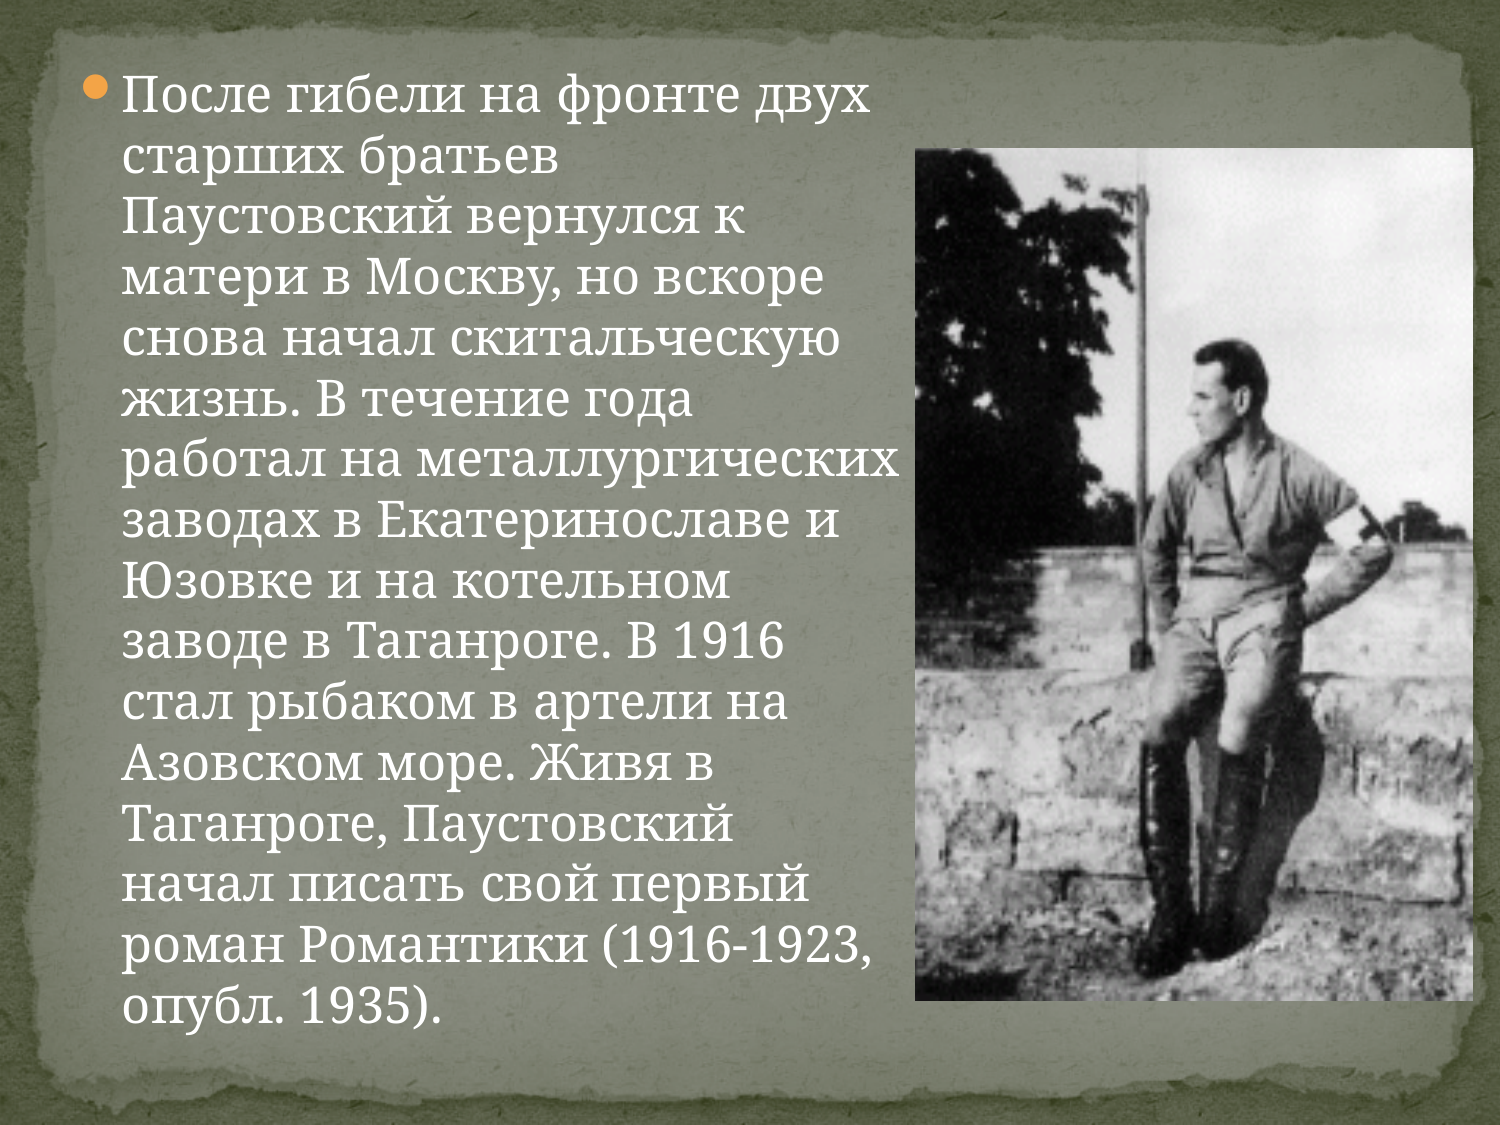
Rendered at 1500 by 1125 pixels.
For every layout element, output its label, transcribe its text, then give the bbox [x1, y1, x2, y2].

list После гибели на фронте двух старших братьев Паустовский вернулся к матери в Москву, но вскоре снова начал скитальческую жизнь. В течение года работал на металлургических заводах в Екатеринославе и Юзовке и на котельном заводе в Таганроге. В 1916 стал рыбаком в артели на Азовском море. Живя в Таганроге, Паустовский начал писать свой первый роман Романтики (1916-1923, опубл. 1935). [64, 54, 916, 1106]
picture [915, 148, 1473, 1001]
